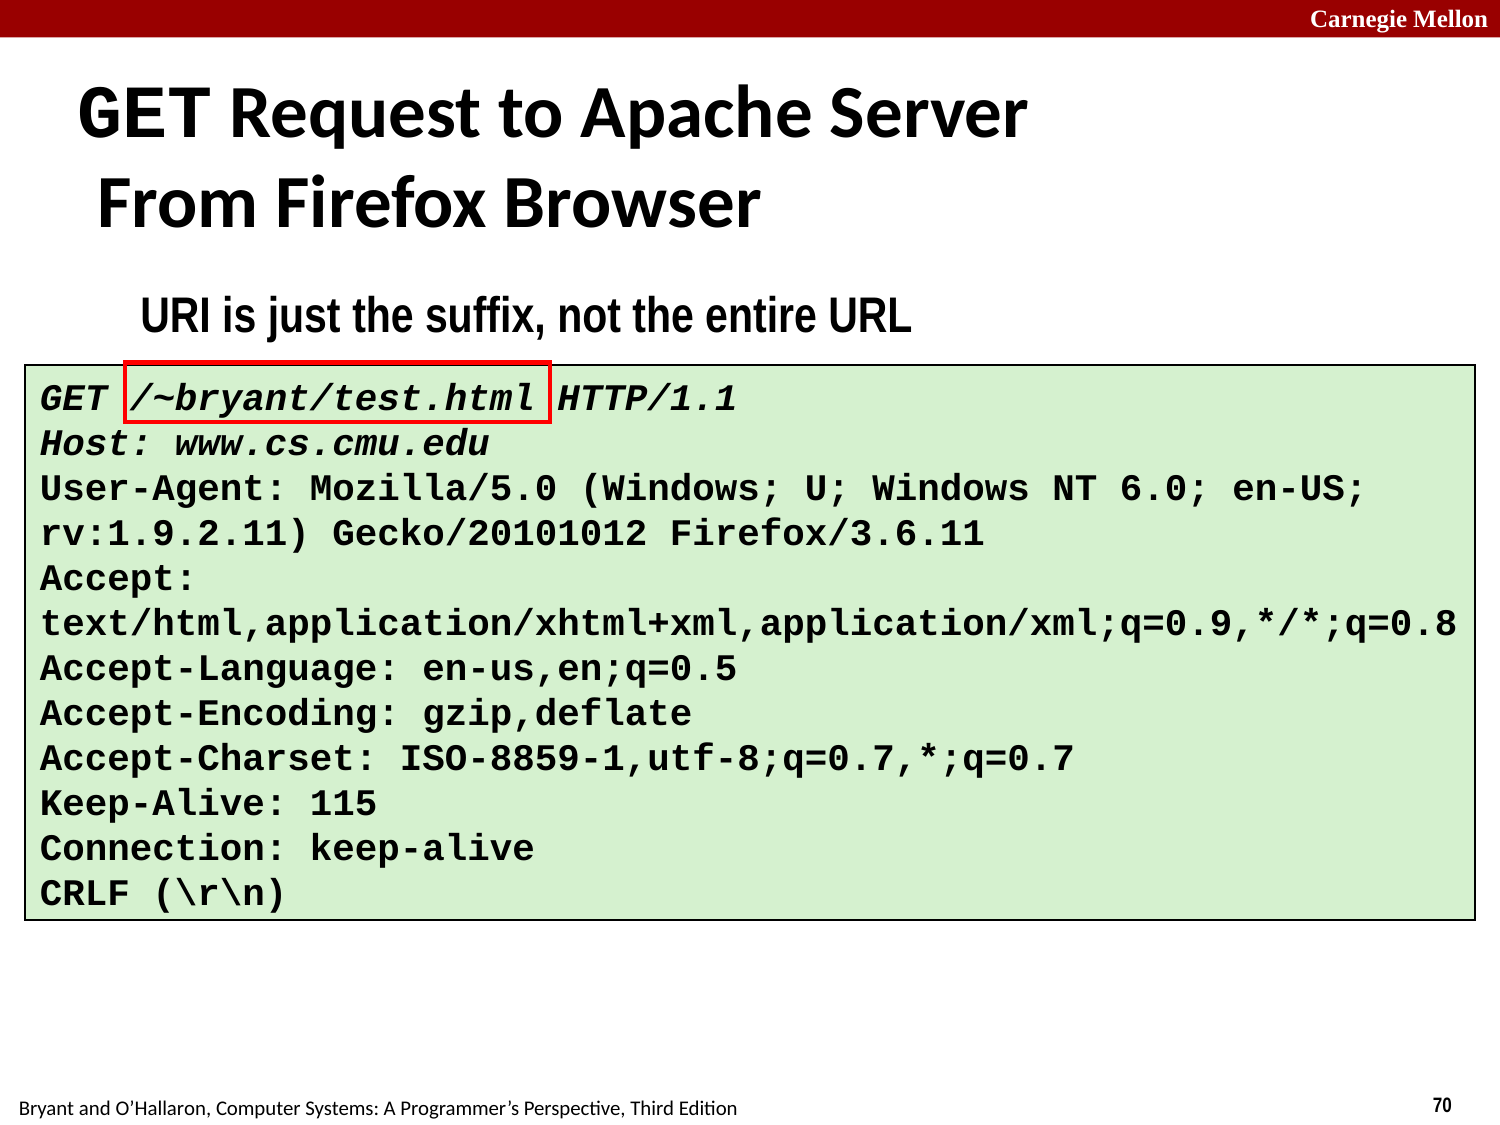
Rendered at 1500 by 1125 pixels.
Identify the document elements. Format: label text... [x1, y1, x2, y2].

text_box GET /~bryant/test.html HTTP/1.1 Host: www.cs.cmu.edu User-Agent: Mozilla/5.0 (Windows; U; Windows NT 6.0; en-US; rv:1.9.2.11) Gecko/20101012 Firefox/3.6.11 Accept: text/html,application/xhtml+xml,application/xml;q=0.9,*/*;q=0.8 Accept-Language: en-us,en;q=0.5 Accept-Encoding: gzip,deflate Accept-Charset: ISO-8859-1,utf-8;q=0.7,*;q=0.7 Keep-Alive: 115 Connection: keep-alive CRLF (\r\n) [24, 365, 1475, 921]
text_box [125, 362, 550, 423]
text_box URI is just the suffix, not the entire URL [125, 274, 929, 350]
title GET Request to Apache Server From Firefox Browser [62, 54, 1438, 238]
